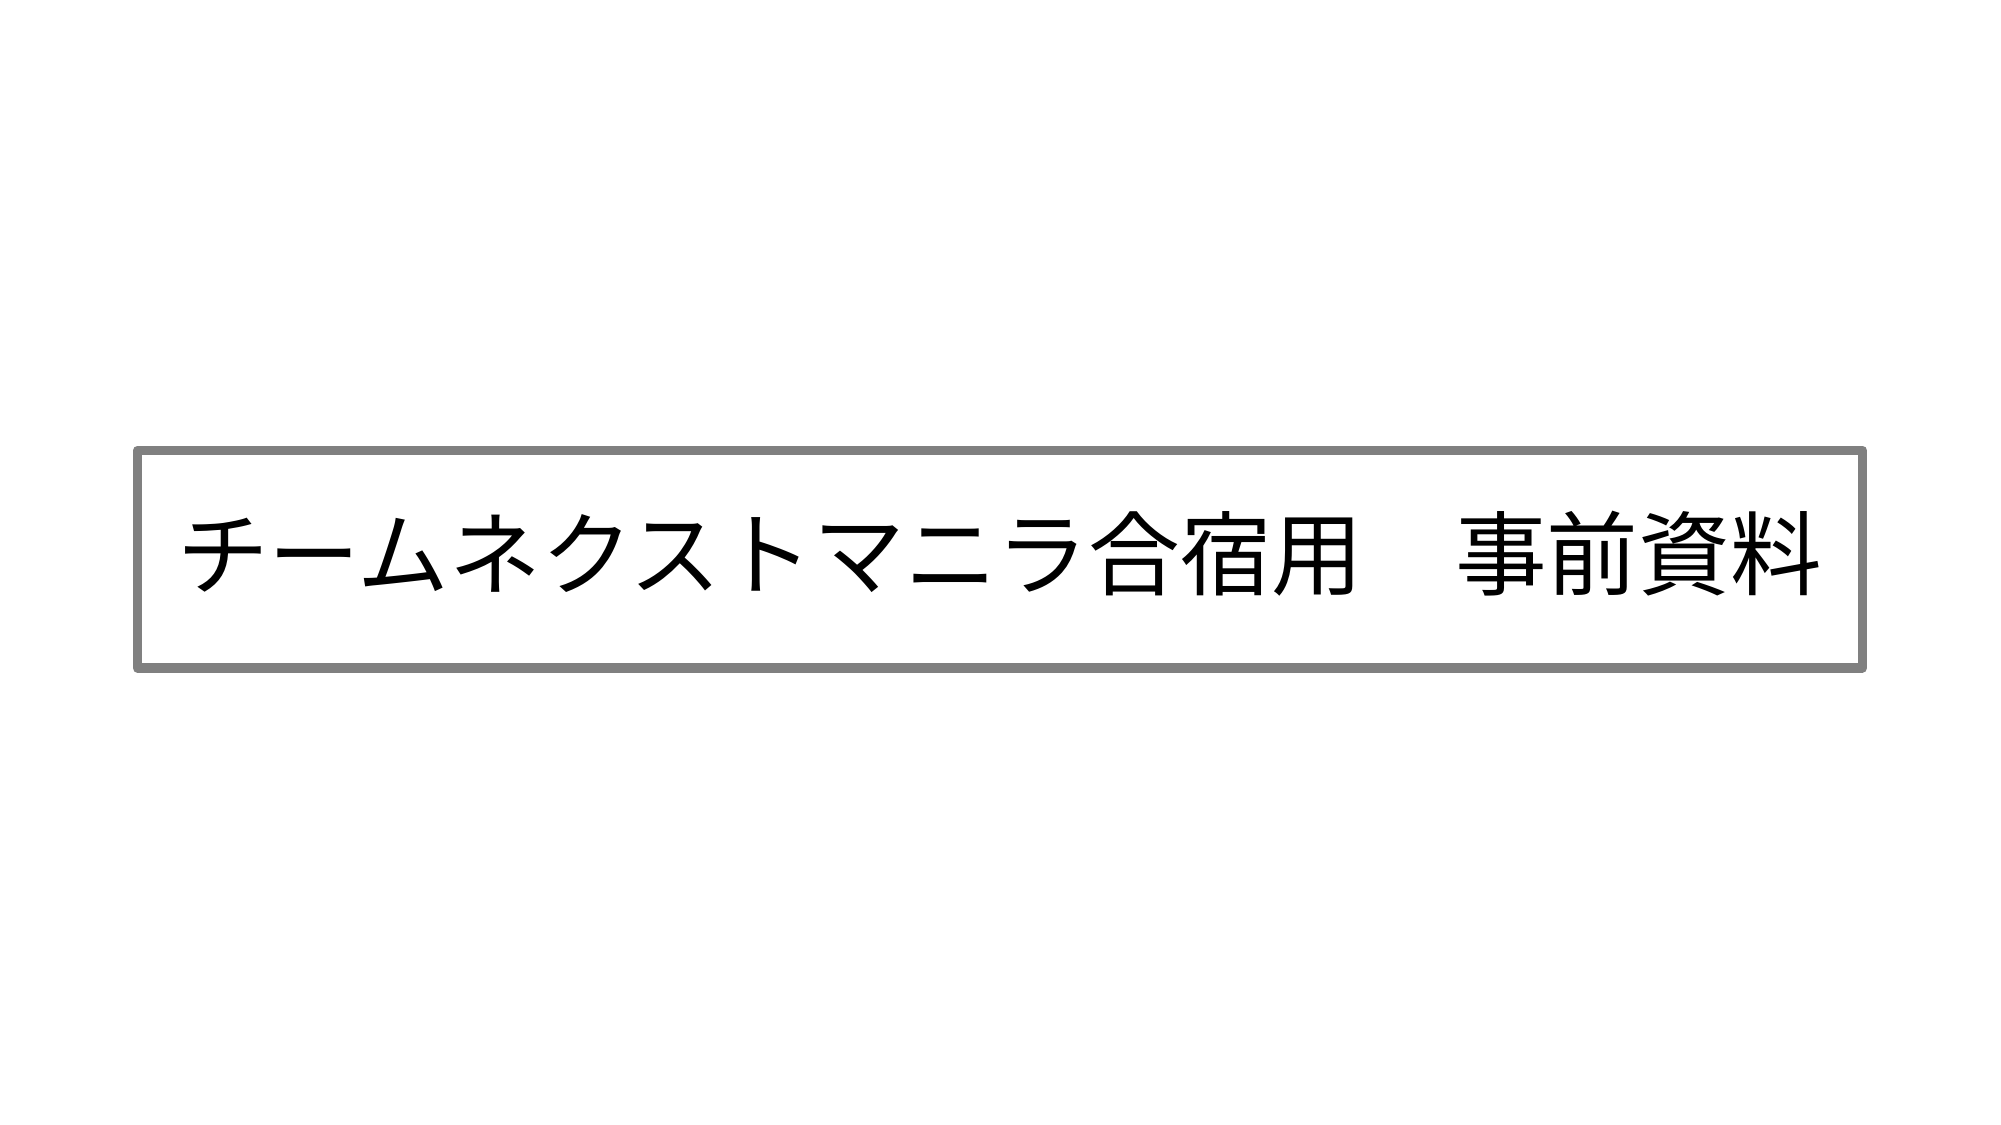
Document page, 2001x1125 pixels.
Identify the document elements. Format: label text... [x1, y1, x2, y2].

title チームネクストマニラ合宿用 事前資料 [137, 450, 1863, 668]
